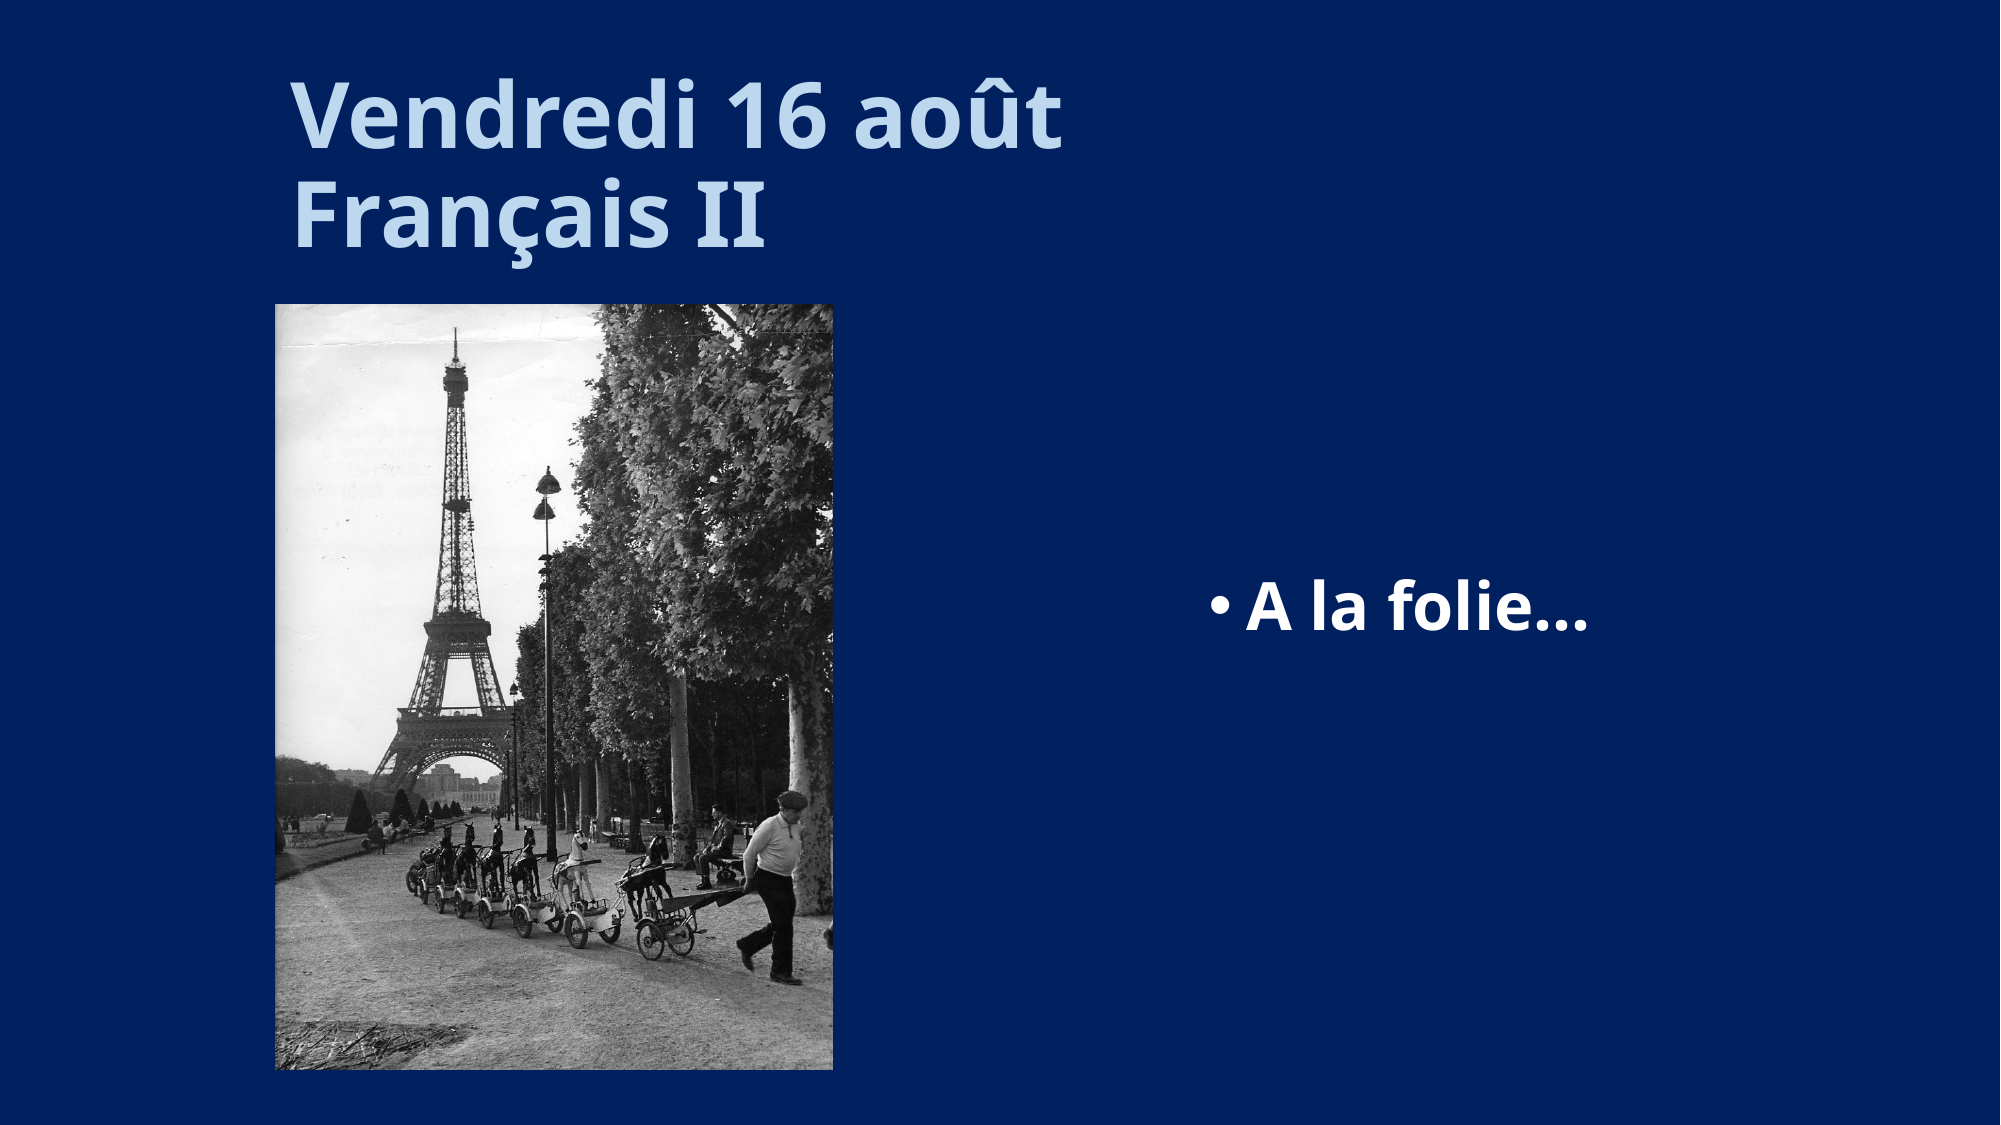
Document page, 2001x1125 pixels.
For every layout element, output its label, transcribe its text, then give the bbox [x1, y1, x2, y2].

list A la folie… [938, 565, 1862, 1125]
title Vendredi 16 août Français II [275, 59, 1400, 278]
picture [274, 304, 833, 1070]
